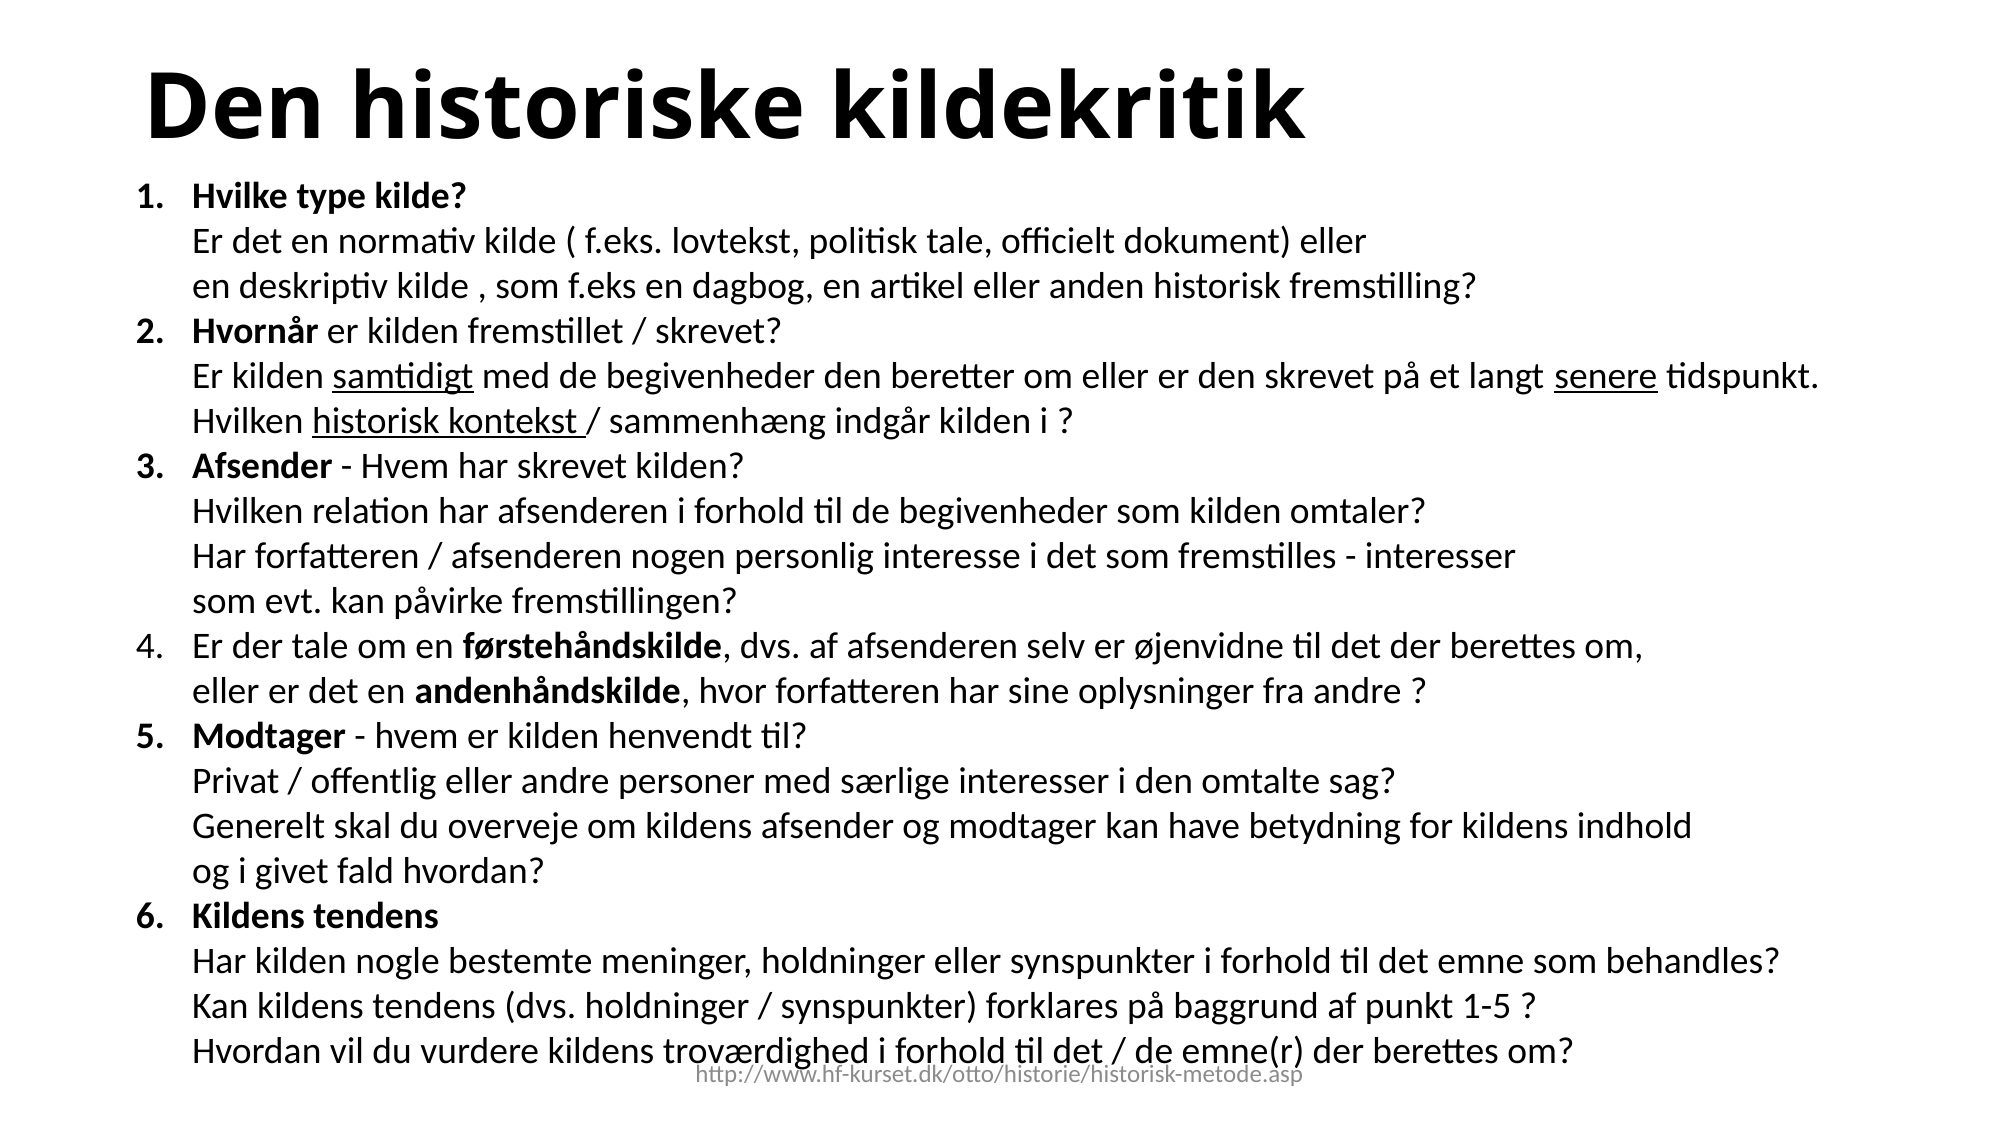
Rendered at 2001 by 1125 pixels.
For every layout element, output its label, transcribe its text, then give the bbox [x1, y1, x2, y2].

footer http://www.hf-kurset.dk/otto/historie/historisk-metode.asp [662, 1042, 1338, 1103]
title Den historiske kildekritik [128, 0, 1854, 218]
text_box Hvilke type kilde? Er det en normativ kilde ( f.eks. lovtekst, politisk tale, officielt dokument) eller en deskriptiv kilde , som f.eks en dagbog, en artikel eller anden historisk fremstilling? Hvornår er kilden fremstillet / skrevet? Er kilden samtidigt med de begivenheder den beretter om eller er den skrevet på et langt senere tidspunkt. Hvilken historisk kontekst / sammenhæng indgår kilden i ? Afsender - Hvem har skrevet kilden? Hvilken relation har afsenderen i forhold til de begivenheder som kilden omtaler? Har forfatteren / afsenderen nogen personlig interesse i det som fremstilles - interesser som evt. kan påvirke fremstillingen? Er der tale om en førstehåndskilde, dvs. af afsenderen selv er øjenvidne til det der berettes om, eller er det en andenhåndskilde, hvor forfatteren har sine oplysninger fra andre ? Modtager - hvem er kilden henvendt til? Privat / offentlig eller andre personer med særlige interesser i den omtalte sag? Generelt skal du overveje om kildens afsender og modtager kan have betydning for kildens indhold og i givet fald hvordan? Kildens tendens Har kilden nogle bestemte meninger, holdninger eller synspunkter i forhold til det emne som behandles? Kan kildens tendens (dvs. holdninger / synspunkter) forklares på baggrund af punkt 1-5 ? Hvordan vil du vurdere kildens troværdighed i forhold til det / de emne(r) der berettes om? [121, 163, 1844, 1079]
